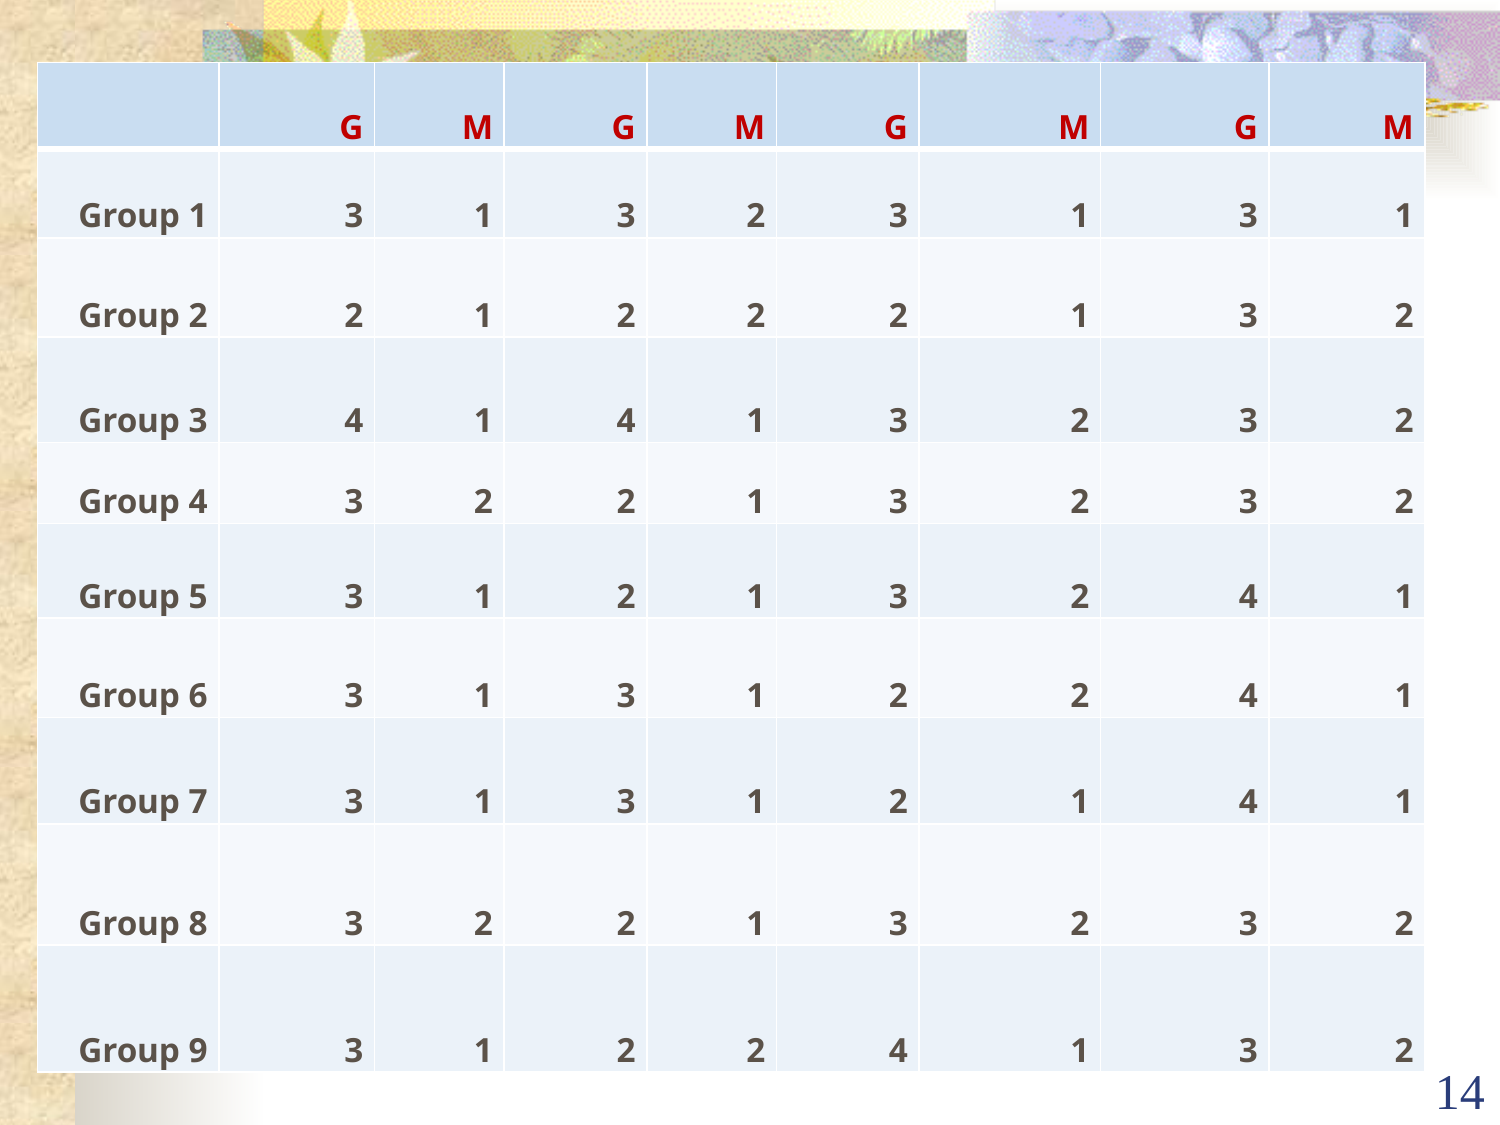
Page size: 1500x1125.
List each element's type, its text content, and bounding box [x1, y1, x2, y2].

table_cell 1 [1270, 524, 1424, 617]
table_cell 1 [920, 946, 1100, 1071]
table_cell 4 [777, 946, 918, 1071]
table_cell Group 2 [38, 239, 218, 336]
table_cell 3 [505, 718, 646, 823]
table_cell 3 [505, 619, 646, 717]
slide_number 14 [1349, 1051, 1500, 1125]
table_cell 4 [1101, 718, 1268, 823]
table_cell Group 4 [38, 443, 218, 523]
table_cell Group 6 [38, 619, 218, 717]
table_header M [648, 63, 776, 146]
table_cell 2 [920, 825, 1100, 944]
table_cell 1 [1270, 718, 1424, 823]
table_cell 3 [777, 338, 918, 442]
table_cell 2 [920, 619, 1100, 717]
table_cell Group 7 [38, 718, 218, 823]
table_cell 2 [1270, 239, 1424, 336]
table_header M [920, 63, 1100, 146]
table_cell 4 [505, 338, 646, 442]
table_cell 3 [1101, 338, 1268, 442]
table_cell 2 [920, 443, 1100, 523]
table_cell 1 [375, 239, 503, 336]
table_cell 2 [505, 946, 646, 1071]
table_header [38, 63, 218, 146]
table_header G [1101, 63, 1268, 146]
table_cell 2 [375, 825, 503, 944]
table_header M [1270, 63, 1424, 146]
table_cell 2 [220, 239, 374, 336]
table_cell 3 [1101, 152, 1268, 237]
table_cell 1 [920, 152, 1100, 237]
table_cell 1 [920, 239, 1100, 336]
table_cell 3 [220, 946, 374, 1071]
table_cell 1 [648, 524, 776, 617]
table_cell 3 [220, 825, 374, 944]
table_cell 3 [220, 152, 374, 237]
table_cell 4 [220, 338, 374, 442]
table_cell 3 [777, 152, 918, 237]
table_cell 2 [1270, 338, 1424, 442]
table_cell 1 [648, 825, 776, 944]
table_cell 3 [505, 152, 646, 237]
table_cell Group 9 [38, 946, 218, 1071]
table_cell 3 [1101, 946, 1268, 1071]
table_cell 3 [220, 524, 374, 617]
table_cell 1 [1270, 619, 1424, 717]
table_cell 1 [648, 443, 776, 523]
table_cell 1 [375, 152, 503, 237]
table_cell 3 [220, 443, 374, 523]
table_cell 3 [220, 619, 374, 717]
table_cell 1 [375, 619, 503, 717]
table_cell Group 8 [38, 825, 218, 944]
table_cell 3 [1101, 239, 1268, 336]
table_cell 2 [1270, 443, 1424, 523]
table_cell Group 1 [38, 152, 218, 237]
table_cell 1 [375, 524, 503, 617]
table_cell 2 [648, 152, 776, 237]
table_cell 2 [777, 239, 918, 336]
table_cell 3 [777, 825, 918, 944]
table_cell 2 [920, 524, 1100, 617]
table_cell 2 [505, 443, 646, 523]
table_cell 1 [375, 718, 503, 823]
table_cell 3 [777, 443, 918, 523]
table_cell 2 [505, 825, 646, 944]
table_cell 1 [648, 338, 776, 442]
table_cell 1 [375, 946, 503, 1071]
table_cell 2 [920, 338, 1100, 442]
table_cell 2 [505, 239, 646, 336]
table_cell 2 [648, 946, 776, 1071]
table_cell 3 [220, 718, 374, 823]
table_cell 2 [648, 239, 776, 336]
table_cell 3 [1101, 825, 1268, 944]
table_header G [505, 63, 646, 146]
table_cell 3 [777, 524, 918, 617]
table_cell 2 [375, 443, 503, 523]
table_cell 1 [920, 718, 1100, 823]
table_header M [375, 63, 503, 146]
table_cell Group 5 [38, 524, 218, 617]
table_cell Group 3 [38, 338, 218, 442]
table_cell 3 [1101, 443, 1268, 523]
table_cell 1 [648, 718, 776, 823]
table_cell 4 [1101, 524, 1268, 617]
table_header G [220, 63, 374, 146]
table_cell 2 [1270, 825, 1424, 944]
table_cell 1 [648, 619, 776, 717]
table_cell 2 [1270, 946, 1424, 1071]
table_cell 2 [505, 524, 646, 617]
table_cell 4 [1101, 619, 1268, 717]
table_cell 1 [375, 338, 503, 442]
table_cell 2 [777, 718, 918, 823]
picture [0, 0, 1500, 1125]
table_cell 1 [1270, 152, 1424, 237]
table_cell 2 [777, 619, 918, 717]
table_header G [777, 63, 918, 146]
